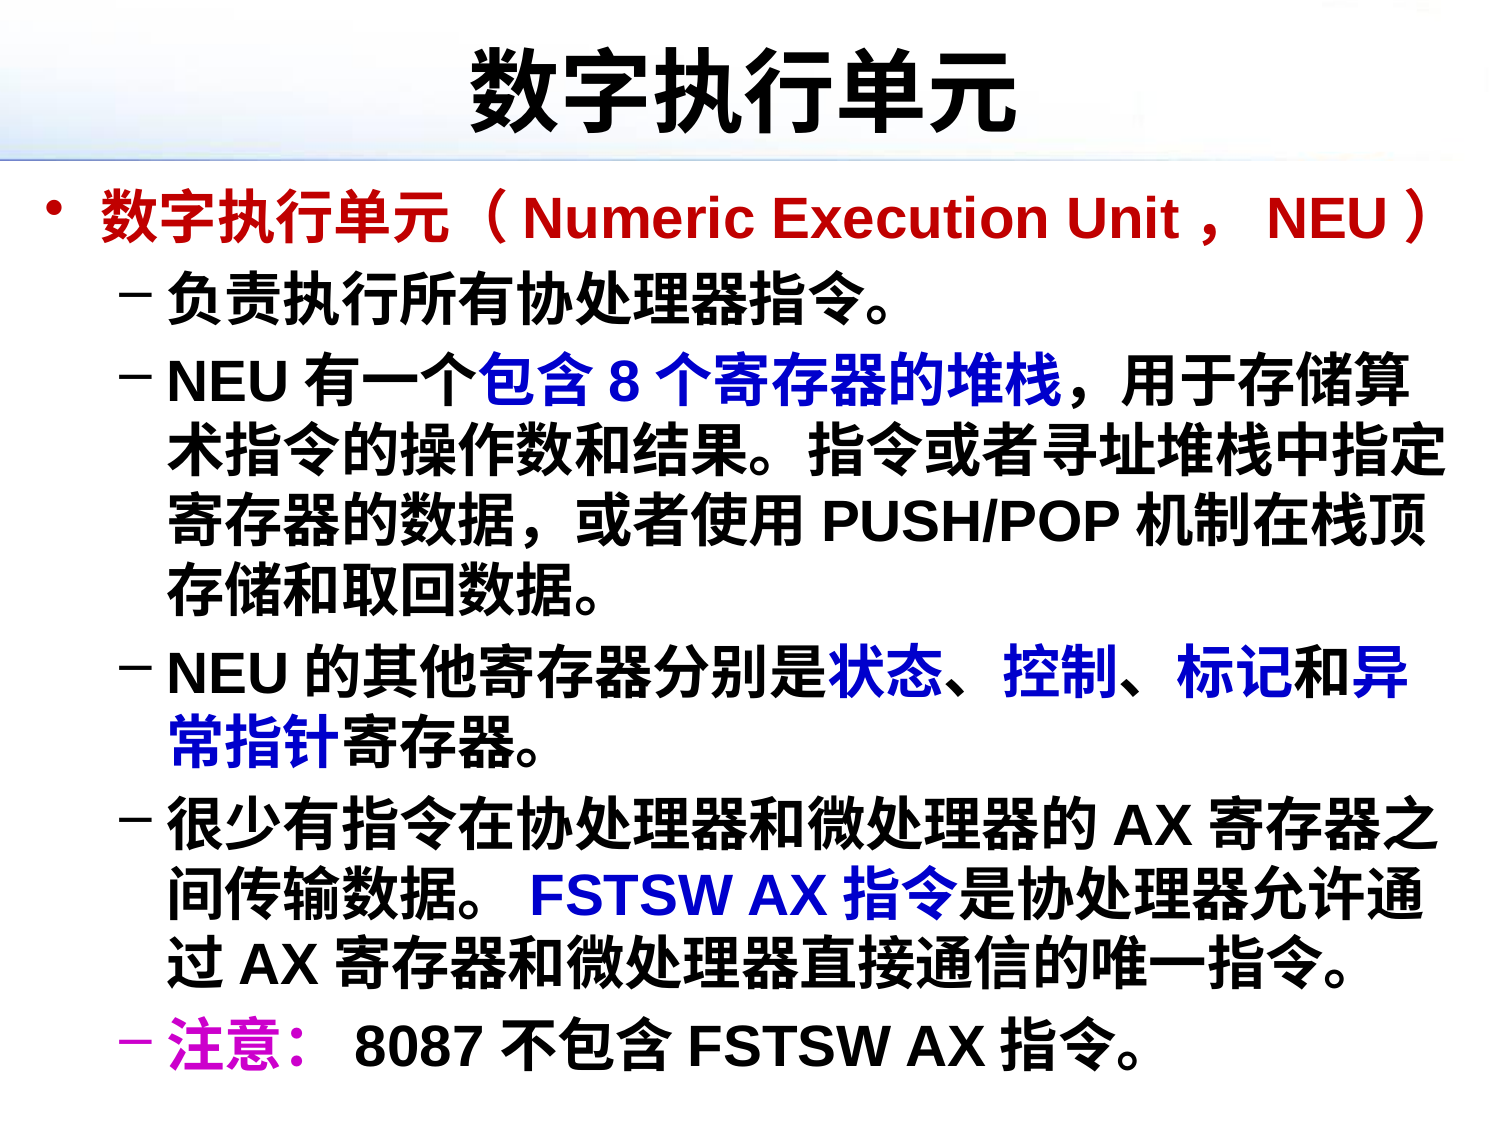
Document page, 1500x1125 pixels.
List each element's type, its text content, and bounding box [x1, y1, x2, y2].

picture [0, 0, 1500, 161]
list 数字执行单元（Numeric Execution Unit，NEU） 负责执行所有协处理器指令。 NEU有一个包含8个寄存器的堆栈，用于存储算术指令的操作数和结果。指令或者寻址堆栈中指定寄存器的数据，或者使用PUSH/POP机制在栈顶存储和取回数据。 NEU的其他寄存器分别是状态、控制、标记和异常指针寄存器。 很少有指令在协处理器和微处理器的AX寄存器之间传输数据。FSTSW AX指令是协处理器允许通过AX寄存器和微处理器直接通信的唯一指令。 注意：8087不包含FSTSW AX指令。 [29, 172, 1483, 1094]
title 数字执行单元 [29, 31, 1459, 147]
